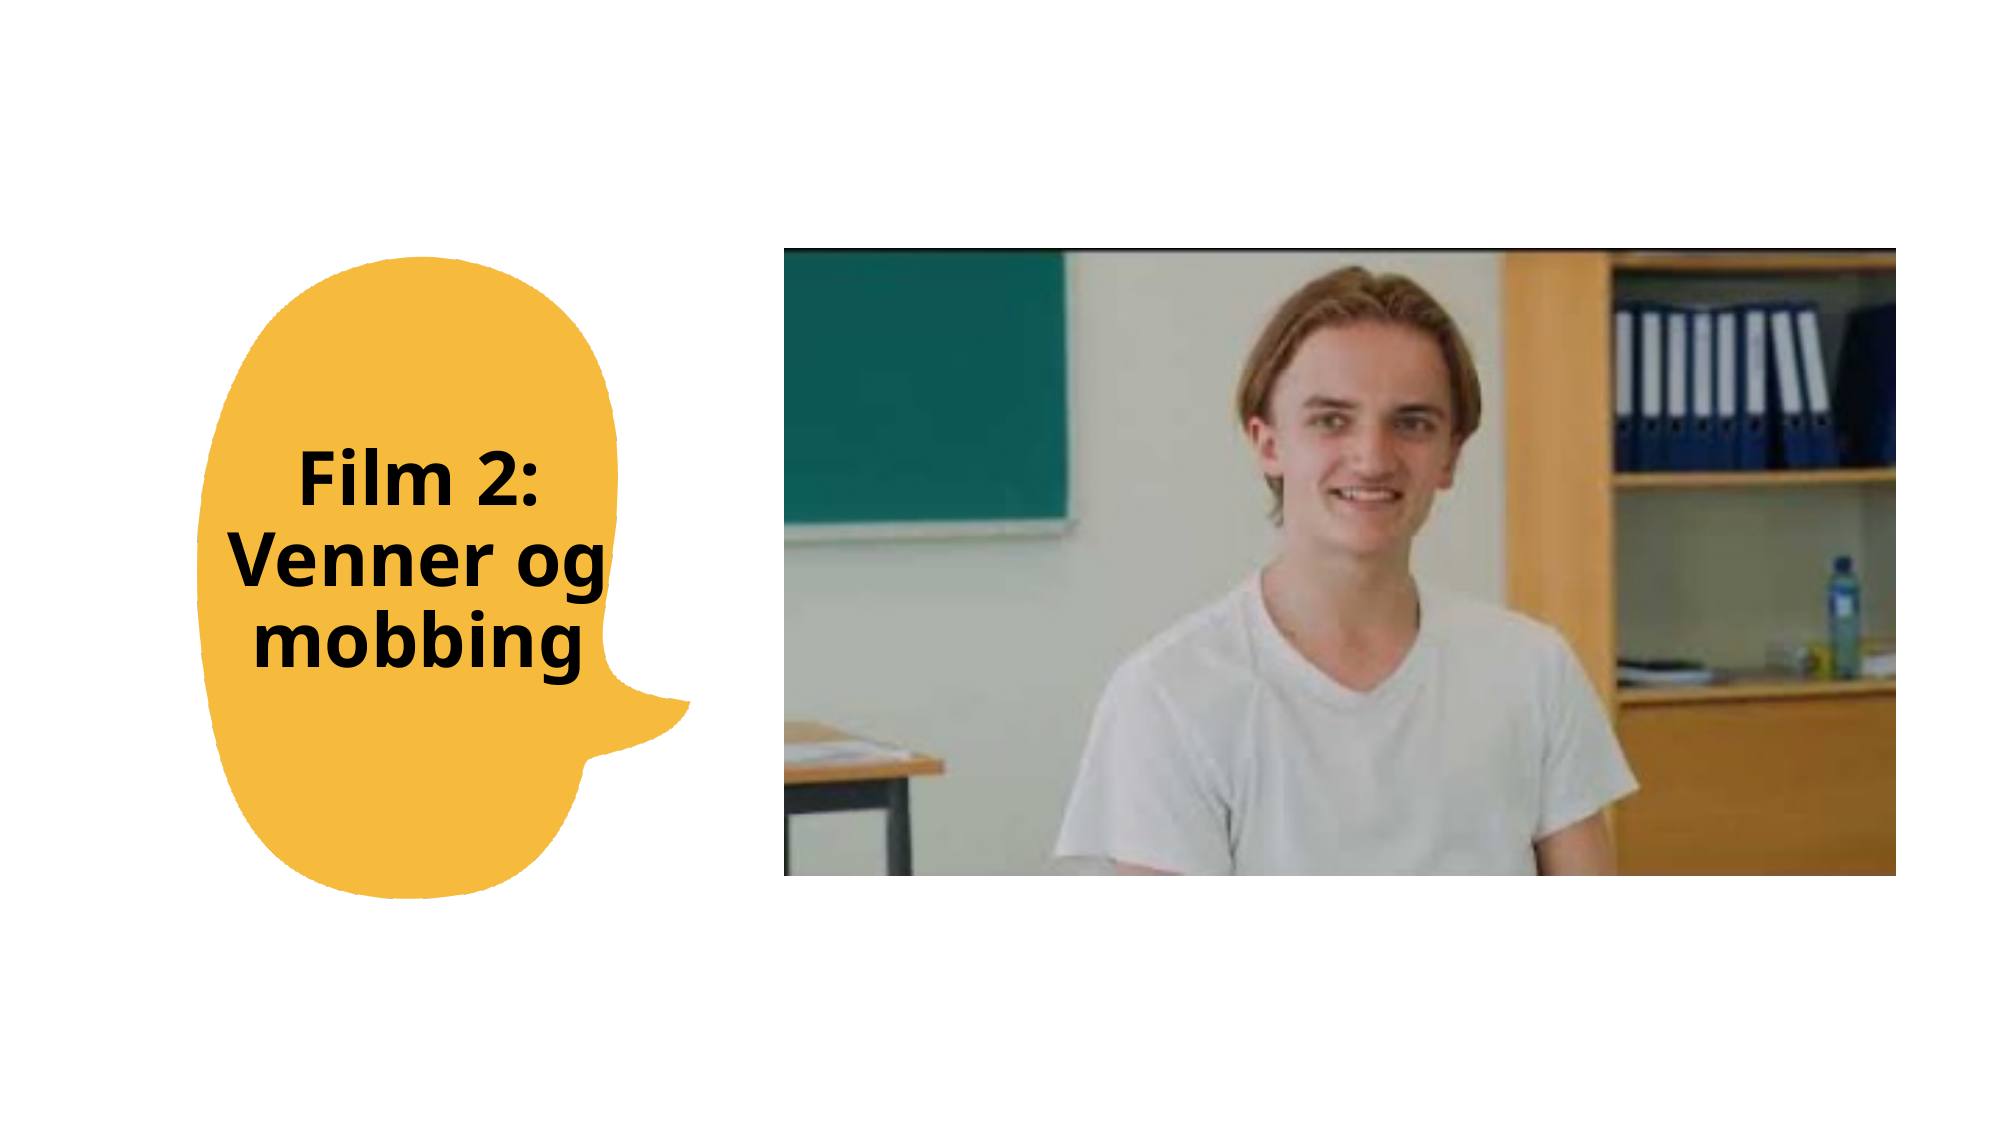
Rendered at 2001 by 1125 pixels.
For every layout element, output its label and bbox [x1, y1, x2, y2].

picture [103, 135, 1621, 990]
list [1621, 247, 1896, 877]
